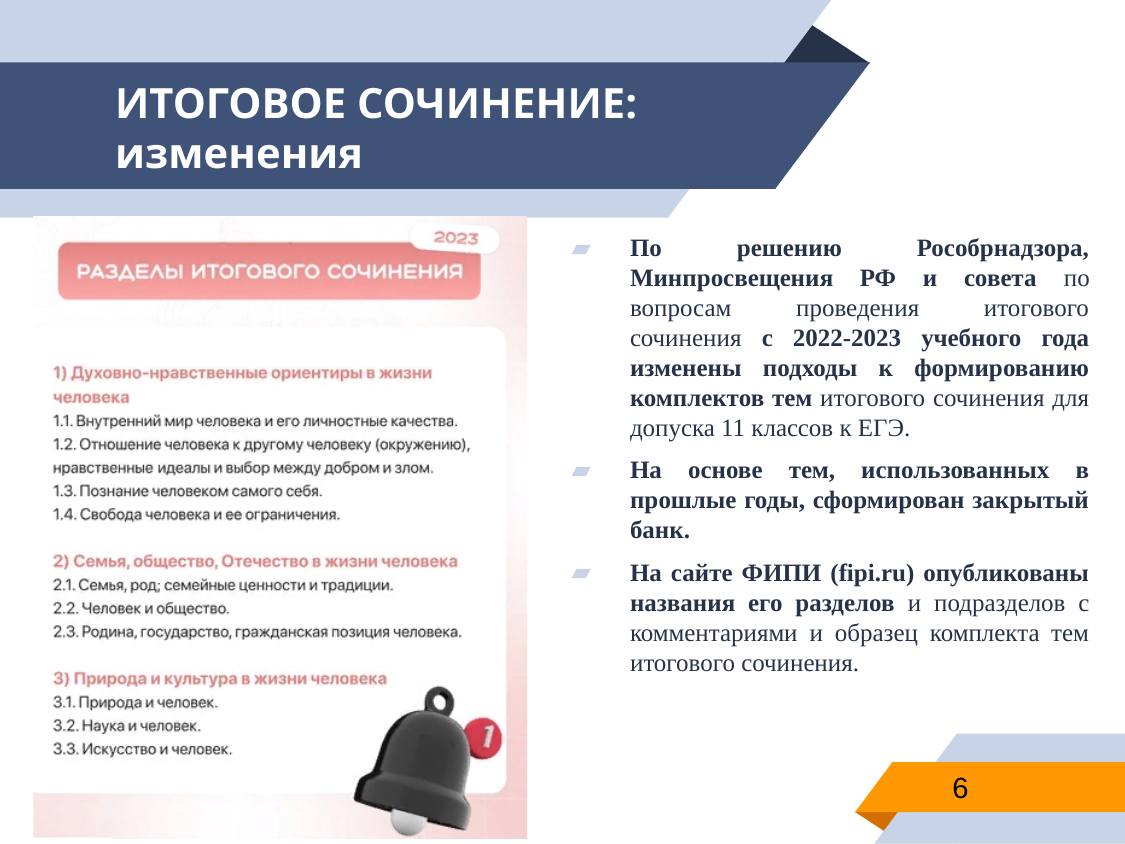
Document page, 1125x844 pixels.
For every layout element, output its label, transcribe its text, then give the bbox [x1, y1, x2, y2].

list По решению Рособрнадзора, Минпросвещения РФ и совета по вопросам проведения итогового сочинения с 2022-2023 учебного года изменены подходы к формированию комплектов тем итогового сочинения для допуска 11 классов к ЕГЭ. На основе тем, использованных в прошлые годы, сформирован закрытый банк. На сайте ФИПИ (fipi.ru) опубликованы названия его разделов и подразделов с комментариями и образец комплекта тем итогового сочинения. [540, 216, 1105, 731]
slide_number 6 [937, 760, 1121, 813]
title ИТОГОВОЕ СОЧИНЕНИЕ: изменения [100, 64, 794, 190]
picture [33, 216, 528, 840]
